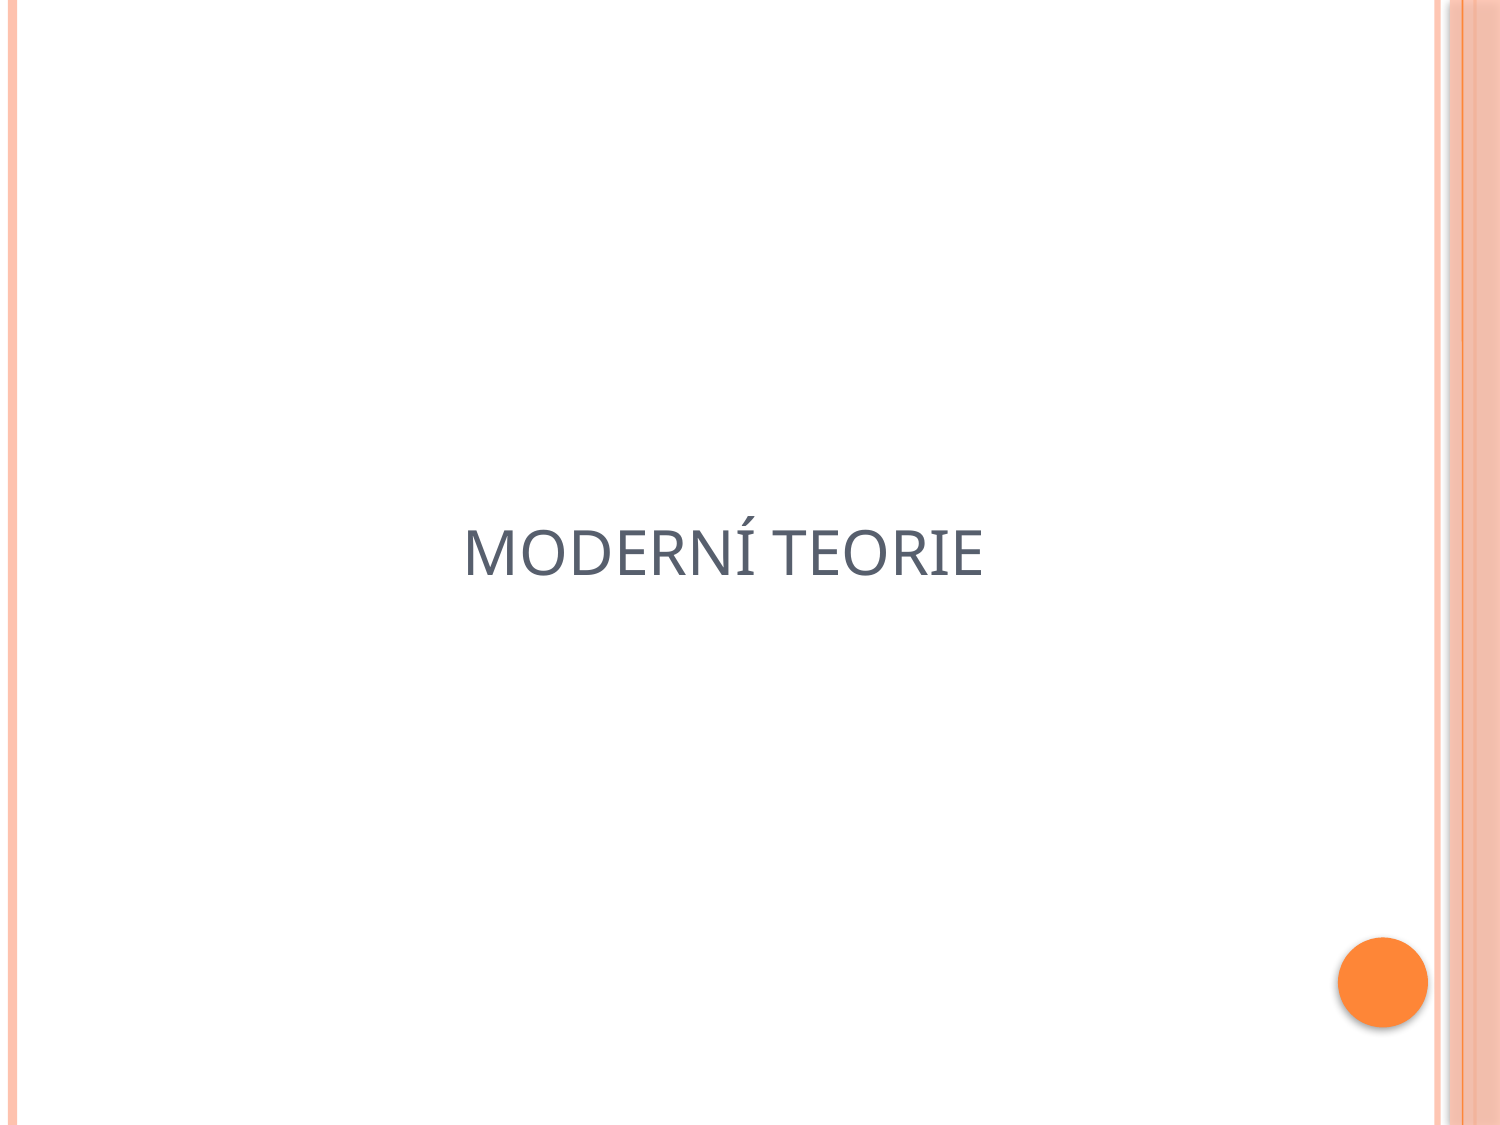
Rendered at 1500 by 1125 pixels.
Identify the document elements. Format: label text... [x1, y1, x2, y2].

title Moderní teorie [112, 491, 1338, 596]
